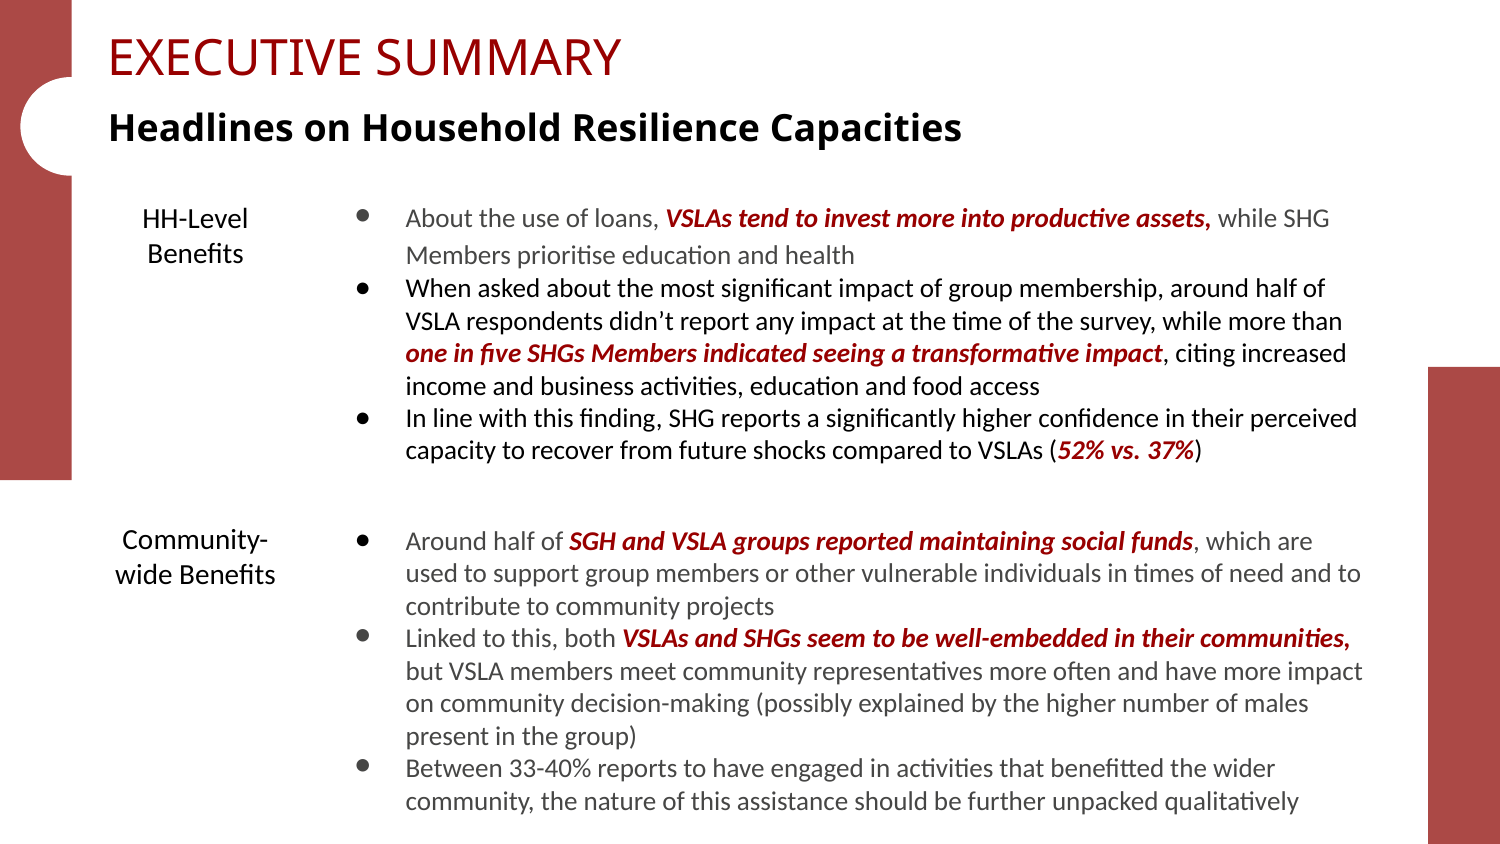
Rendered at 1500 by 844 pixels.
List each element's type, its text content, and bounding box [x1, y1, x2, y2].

text_box About the use of loans, VSLAs tend to invest more into productive assets, while SHG Members prioritise education and health When asked about the most significant impact of group membership, around half of VSLA respondents didn’t report any impact at the time of the survey, while more than one in five SHGs Members indicated seeing a transformative impact, citing increased income and business activities, education and food access In line with this finding, SHG reports a significantly higher confidence in their perceived capacity to recover from future shocks compared to VSLAs (52% vs. 37%) [319, 184, 1376, 296]
text_box [0, 0, 72, 481]
text_box Headlines on Household Resilience Capacities [96, 98, 1489, 179]
text_box Community-wide Benefits [98, 505, 293, 646]
text_box EXECUTIVE SUMMARY [96, 18, 1336, 98]
text_box [1428, 366, 1500, 844]
text_box Around half of SGH and VSLA groups reported maintaining social funds, which are used to support group members or other vulnerable individuals in times of need and to contribute to community projects Linked to this, both VSLAs and SHGs seem to be well-embedded in their communities, but VSLA members meet community representatives more often and have more impact on community decision-making (possibly explained by the higher number of males present in the group) Between 33-40% reports to have engaged in activities that benefitted the wider community, the nature of this assistance should be further unpacked qualitatively [319, 512, 1376, 623]
text_box [21, 78, 96, 175]
text_box HH-Level Benefits [98, 184, 293, 325]
